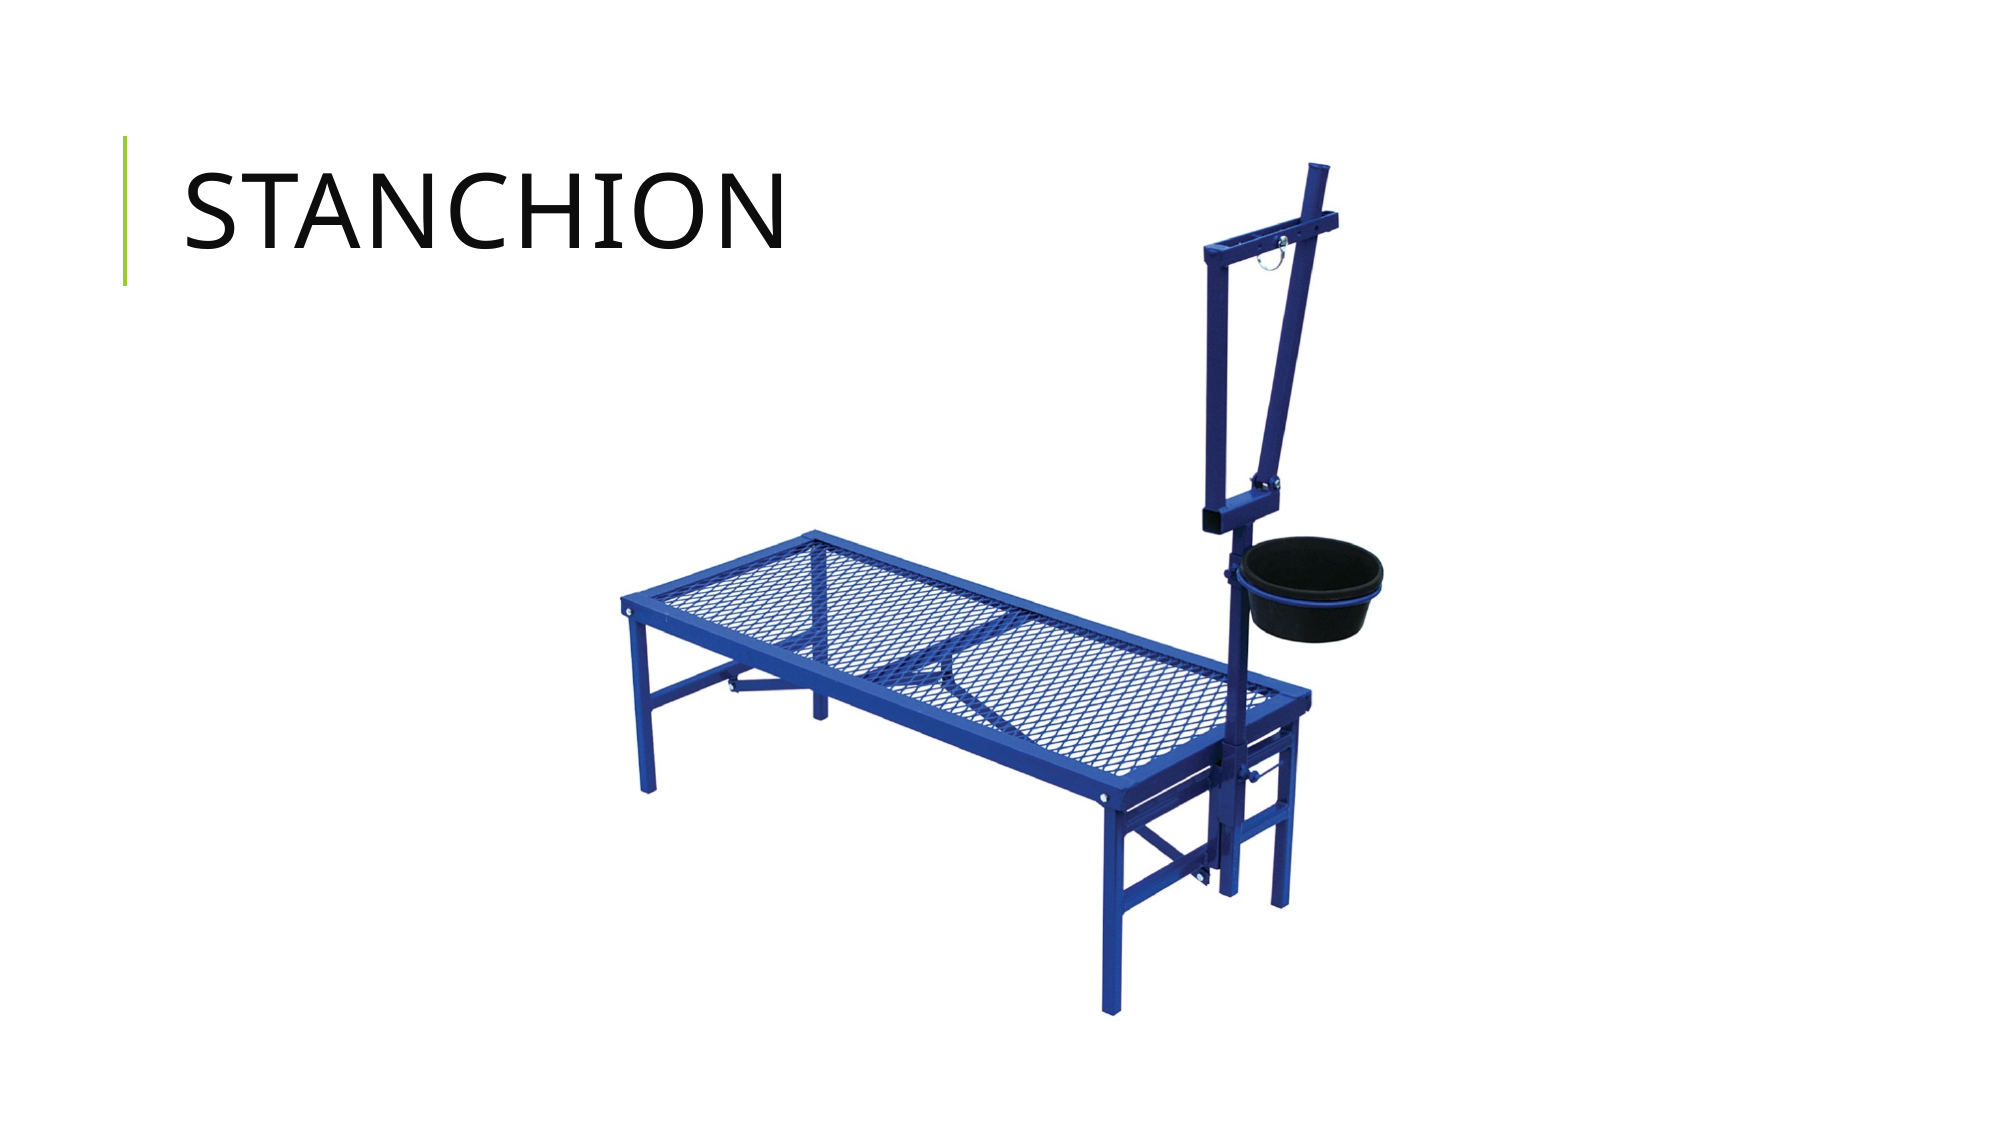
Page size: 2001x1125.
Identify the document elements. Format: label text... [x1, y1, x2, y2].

picture [599, 137, 1414, 1040]
title Stanchion [168, 96, 1763, 342]
